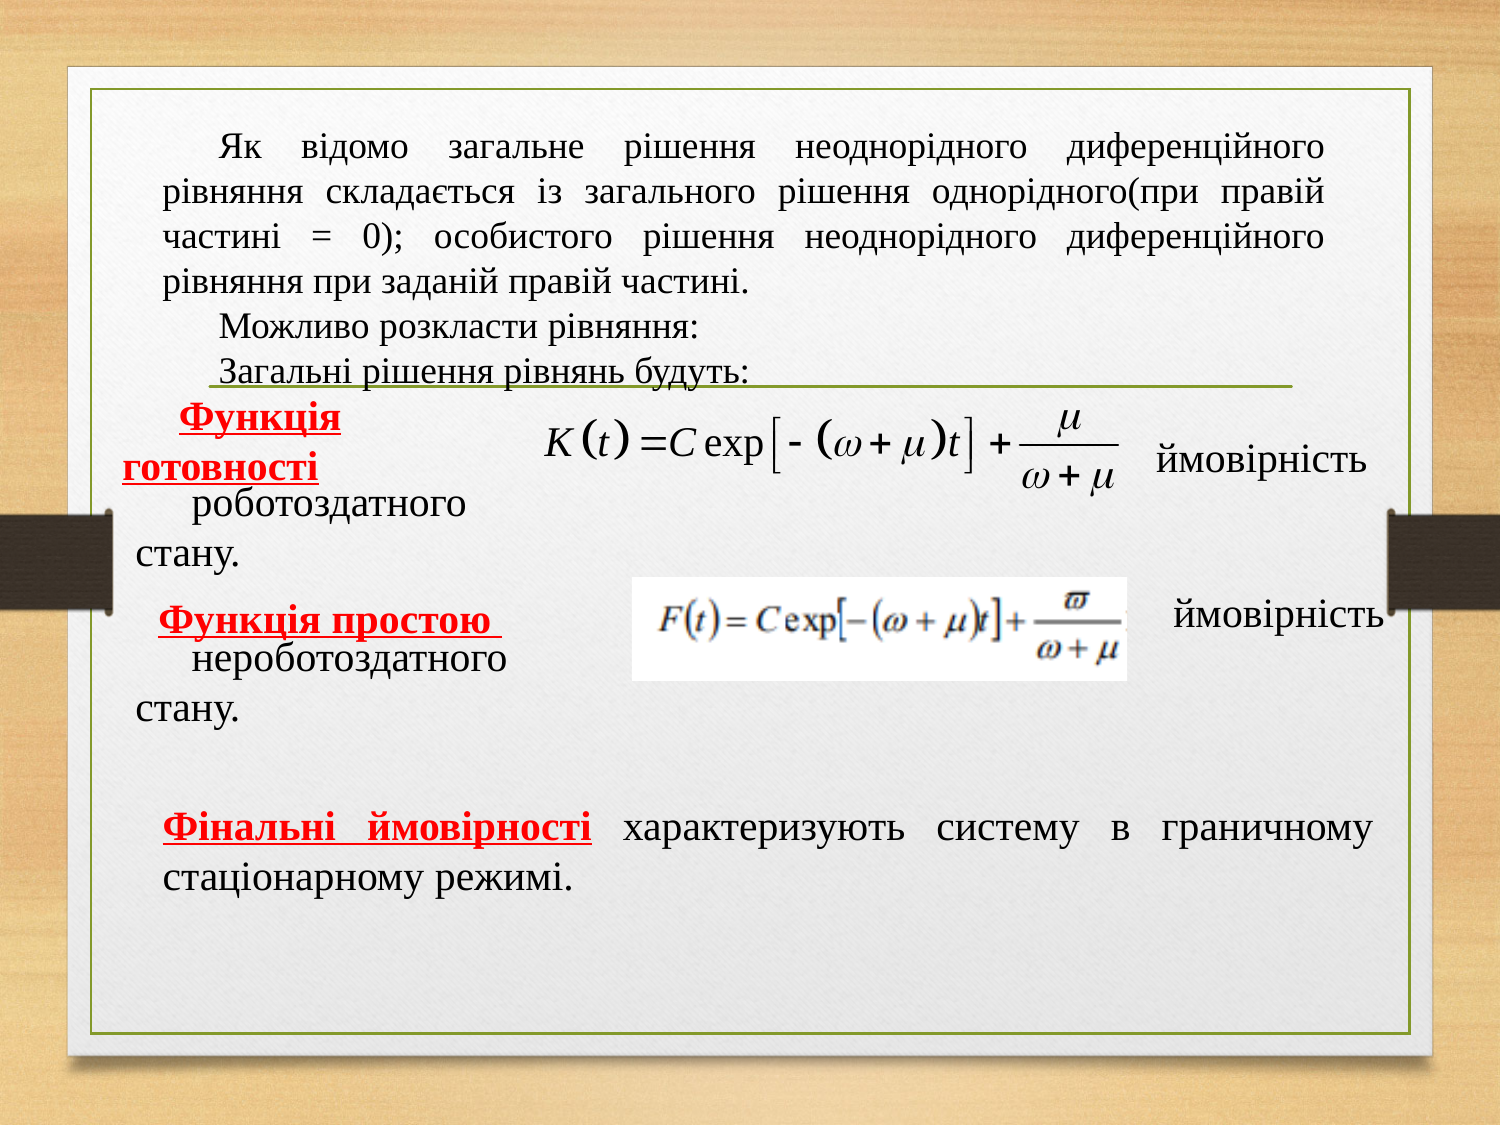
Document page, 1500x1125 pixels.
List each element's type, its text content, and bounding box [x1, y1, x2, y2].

text_box ймовірність [1158, 578, 1411, 644]
text_box Фінальні ймовірності характеризують систему в граничному стаціонарному режимі. [147, 790, 1389, 906]
text_box нероботоздатного стану. [120, 647, 583, 713]
text_box ймовірність [1141, 423, 1393, 488]
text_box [536, 388, 1129, 506]
text_box Функція простою [87, 584, 523, 649]
picture [0, 0, 1500, 1125]
text_box роботоздатного стану. [120, 491, 542, 557]
text_box Функція готовності [107, 406, 507, 472]
text_box Як відомо загальне рішення неоднорідного диференційного рівняння складається із загального рішення однорідного(при правій частині = 0); особистого рішення неоднорідного диференційного рівняння при заданій правій частині. Можливо розкласти рівняння: Загальні рішення рівнянь будуть: [147, 113, 1341, 399]
